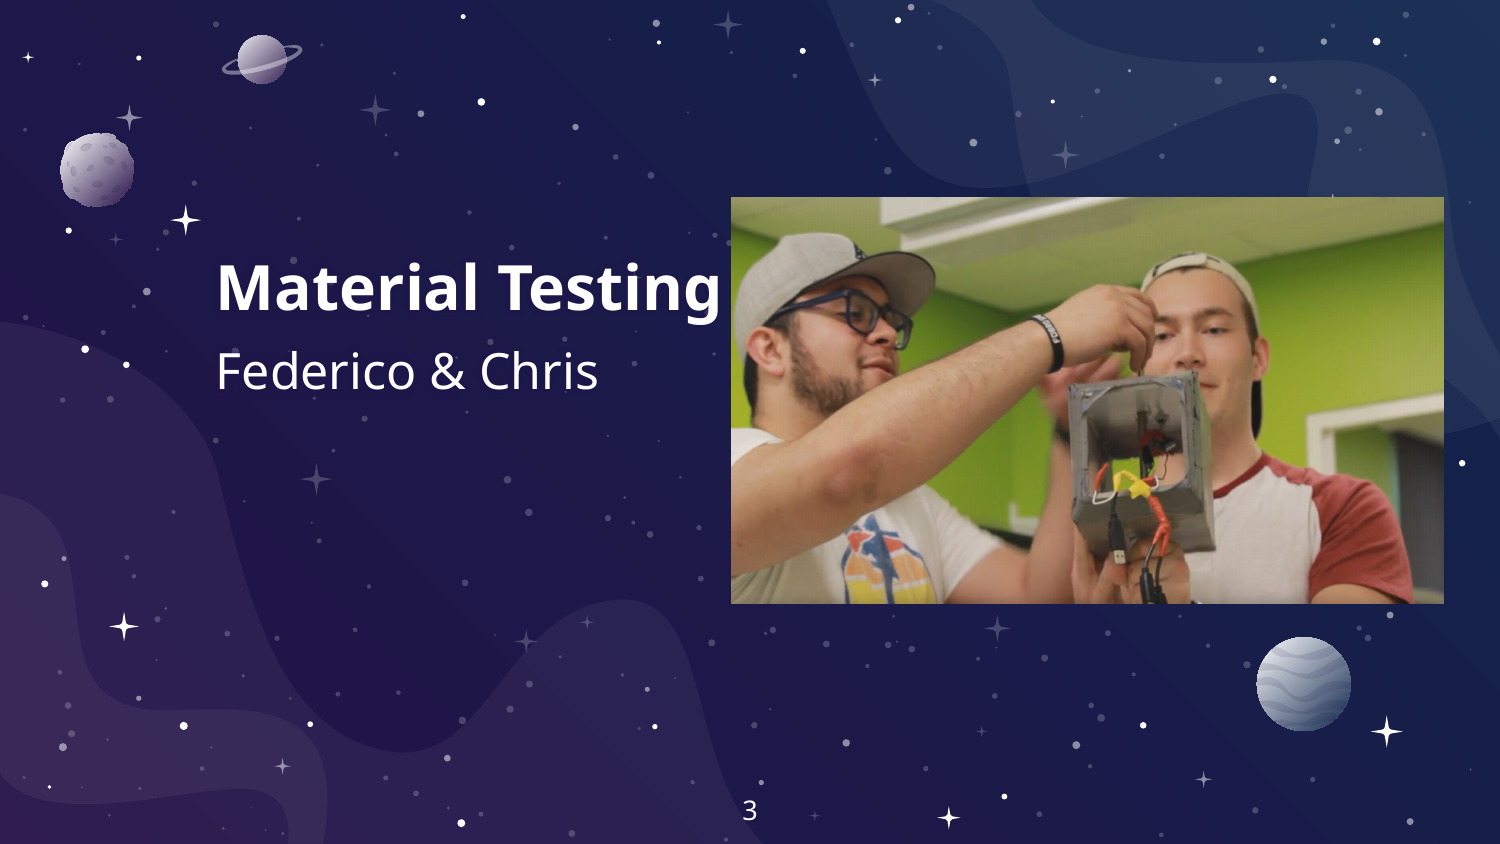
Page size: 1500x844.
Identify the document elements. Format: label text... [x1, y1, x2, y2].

picture [731, 197, 1444, 604]
list Federico & Chris [215, 339, 757, 677]
title Material Testing [215, 221, 726, 323]
slide_number 3 [705, 779, 795, 844]
